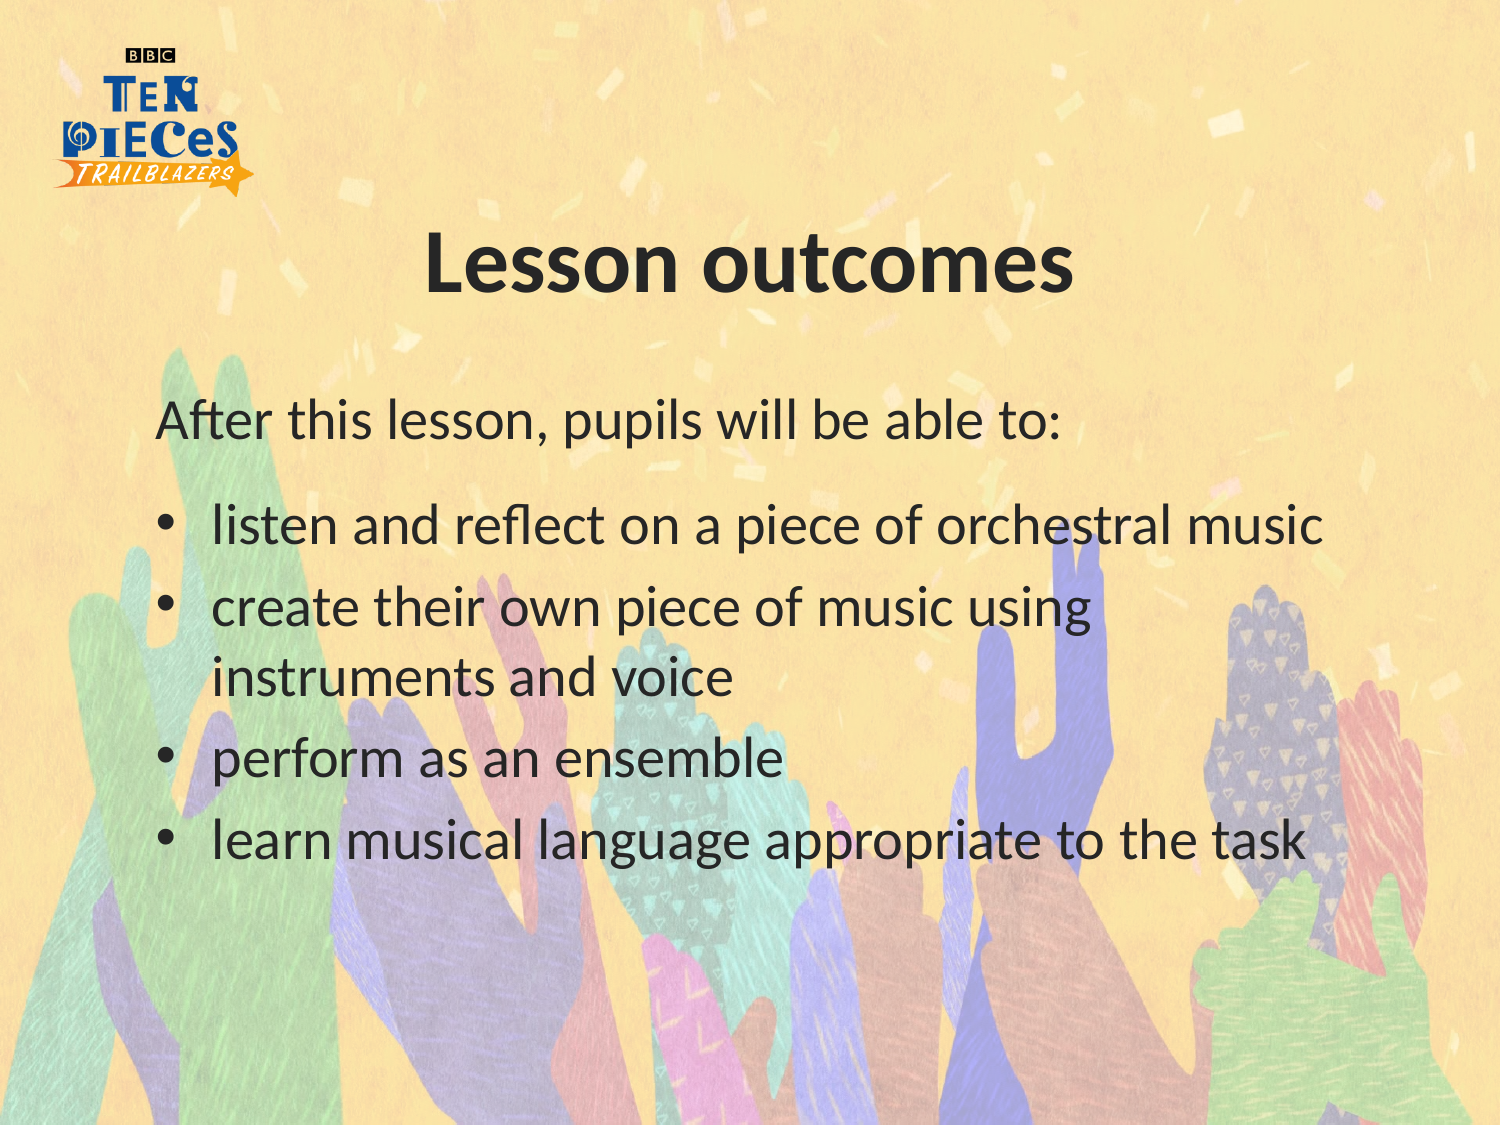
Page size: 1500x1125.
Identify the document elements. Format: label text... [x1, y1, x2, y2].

picture [52, 48, 255, 197]
title Lesson outcomes [336, 186, 1164, 325]
text_box After this lesson, pupils will be able to: listen and reflect on a piece of orchestral music create their own piece of music using instruments and voice perform as an ensemble learn musical language appropriate to the task [140, 373, 1358, 1035]
